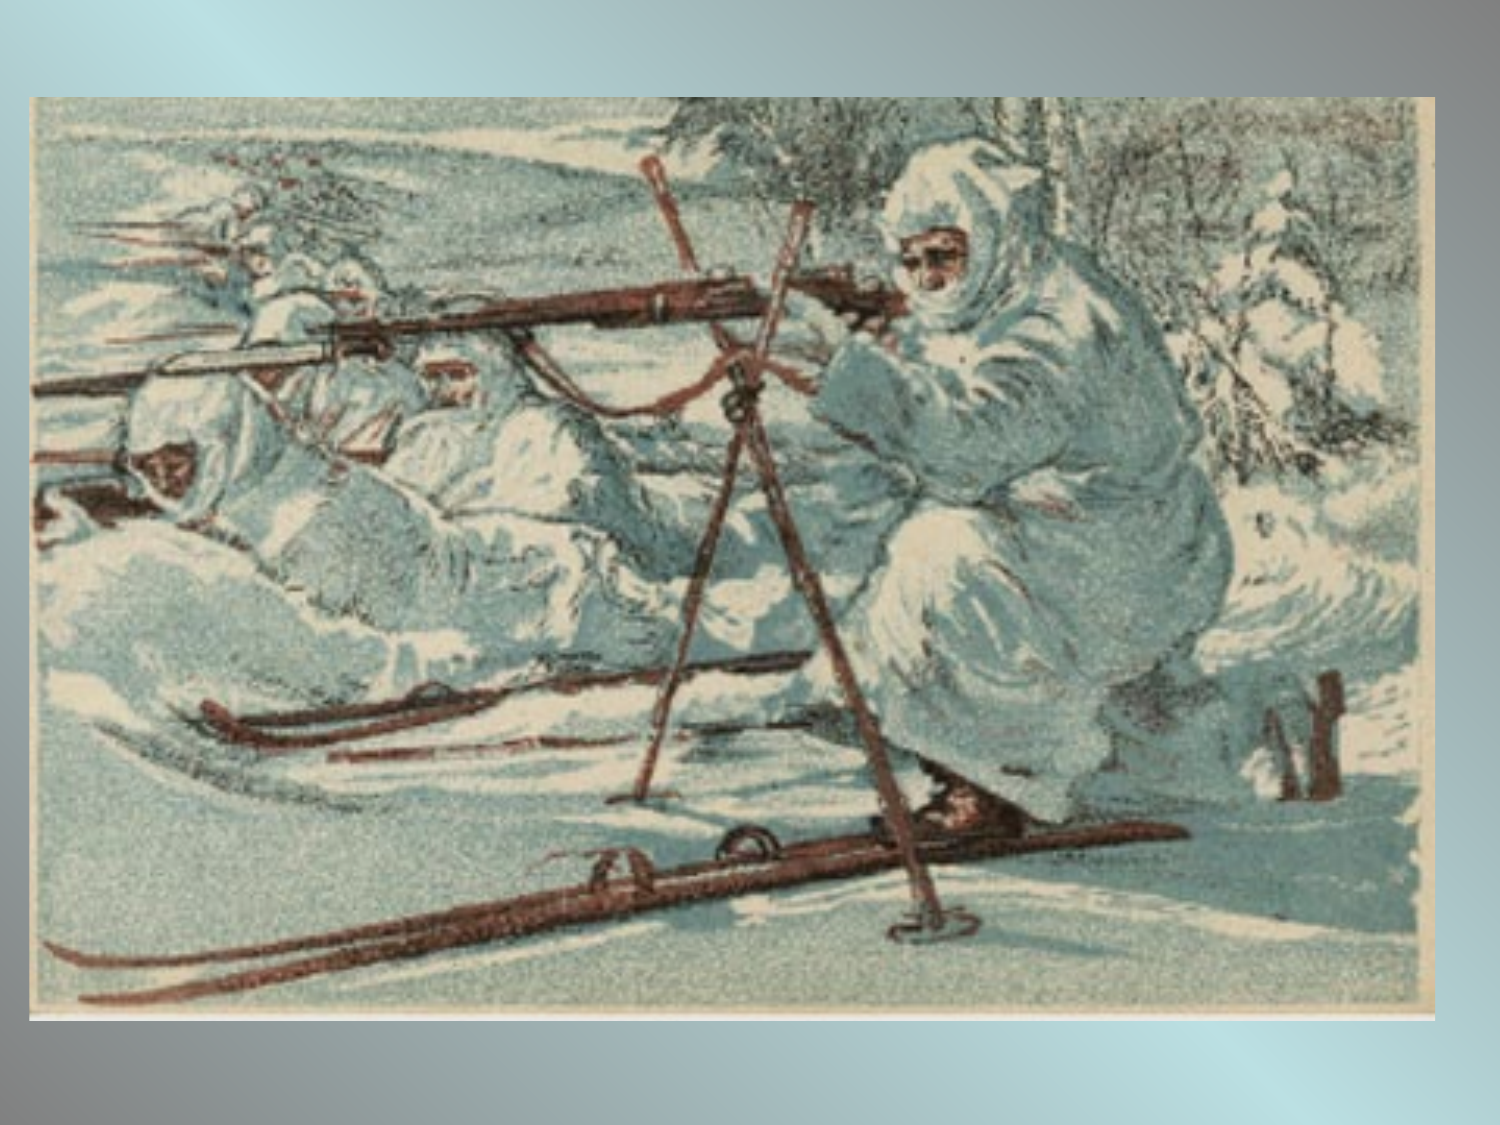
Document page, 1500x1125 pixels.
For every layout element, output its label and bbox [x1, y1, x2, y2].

picture [29, 97, 1436, 1021]
